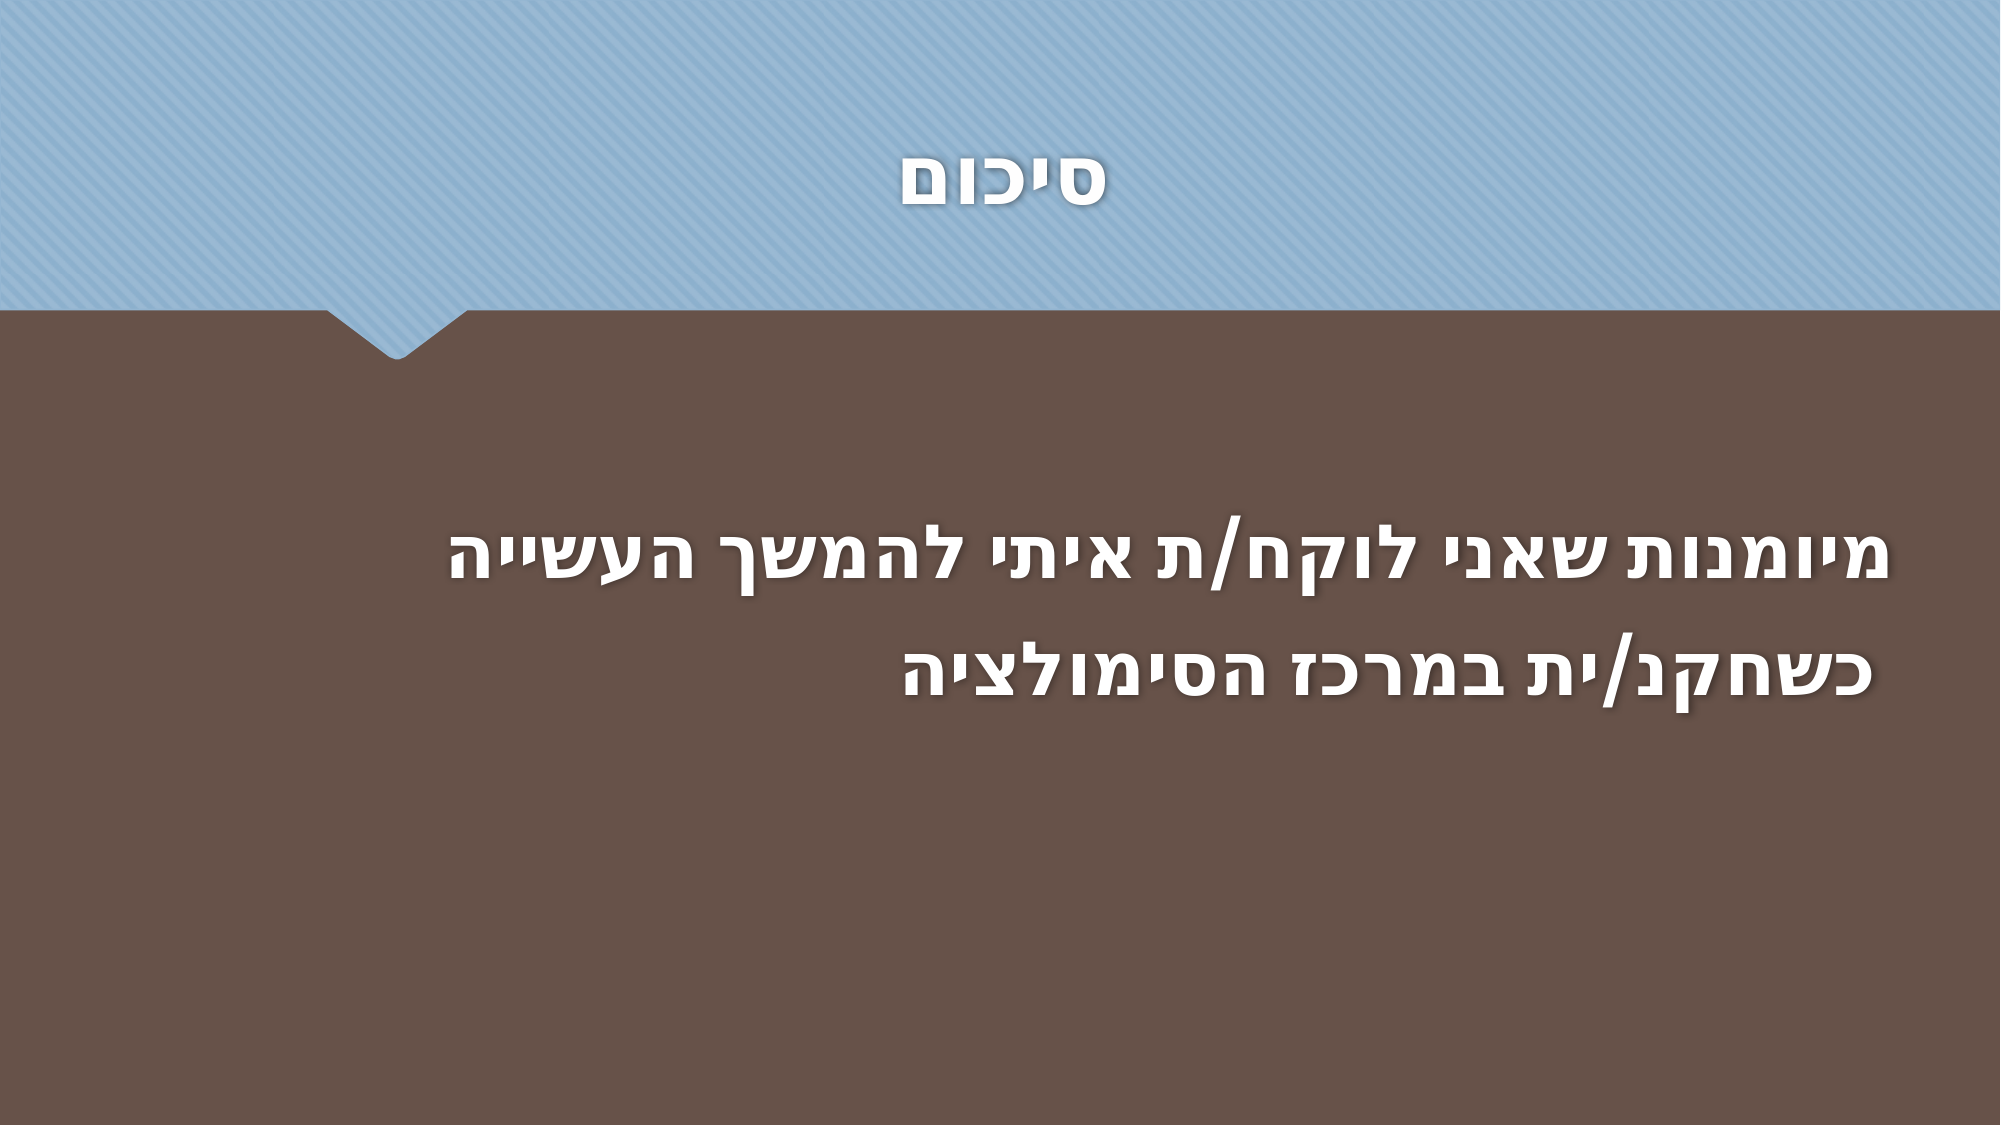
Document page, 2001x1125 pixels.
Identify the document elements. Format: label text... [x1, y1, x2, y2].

title סיכום [135, 69, 1870, 229]
list מיומנות שאני לוקח/ת איתי להמשך העשייה כשחקנ/ית במרכז הסימולציה [179, 384, 1912, 830]
